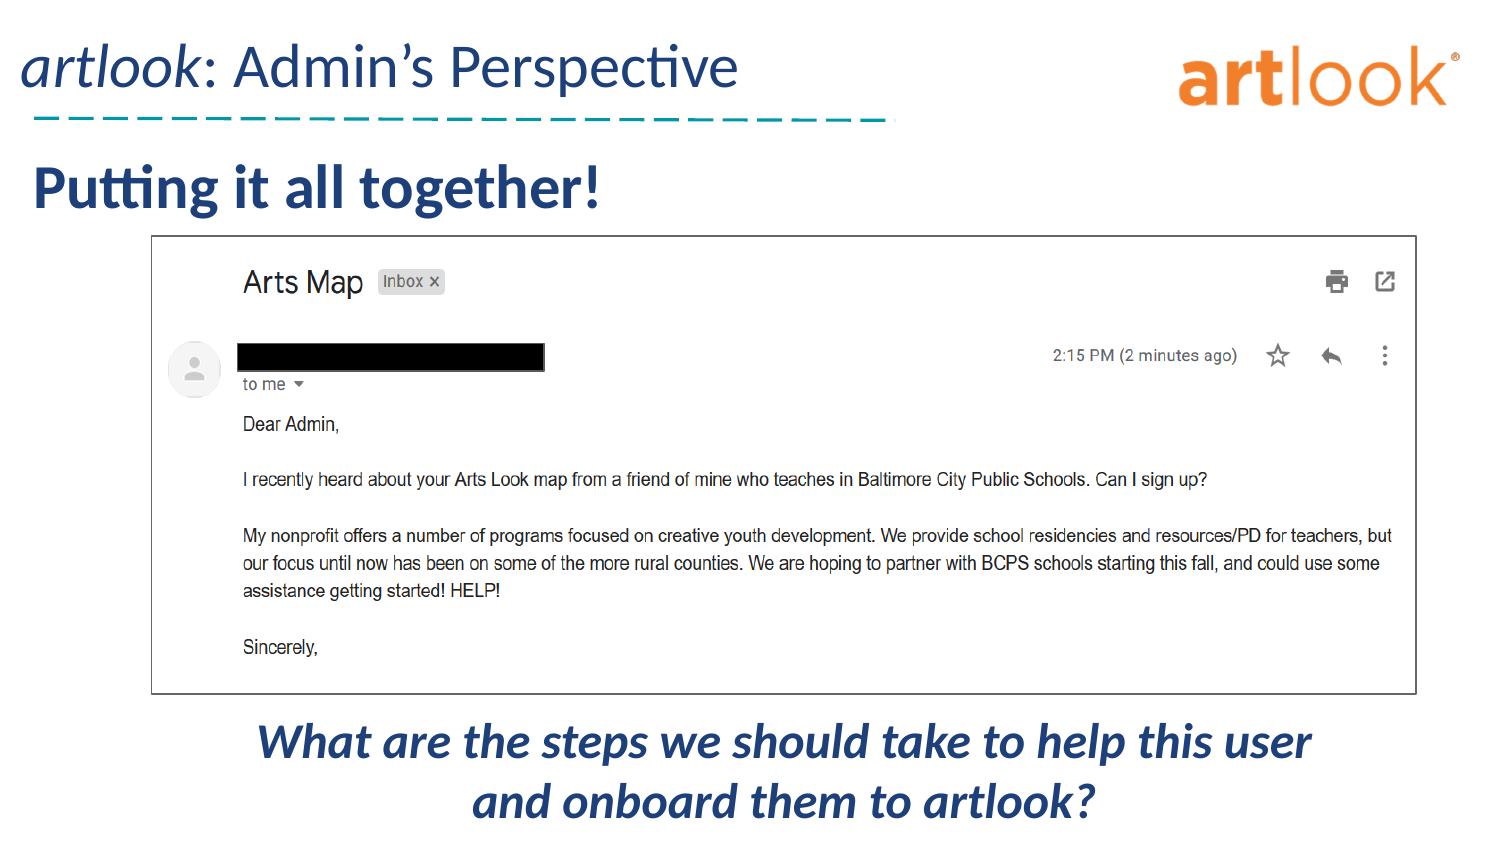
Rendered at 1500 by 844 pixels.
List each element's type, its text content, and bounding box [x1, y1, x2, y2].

picture [1172, 32, 1474, 115]
text_box Putting it all together! [18, 130, 1459, 212]
text_box What are the steps we should take to help this user and onboard them to artlook? [219, 701, 1349, 832]
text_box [33, 117, 896, 121]
text_box artlook: Admin’s Perspective [5, 9, 1244, 119]
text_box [152, 236, 1416, 694]
